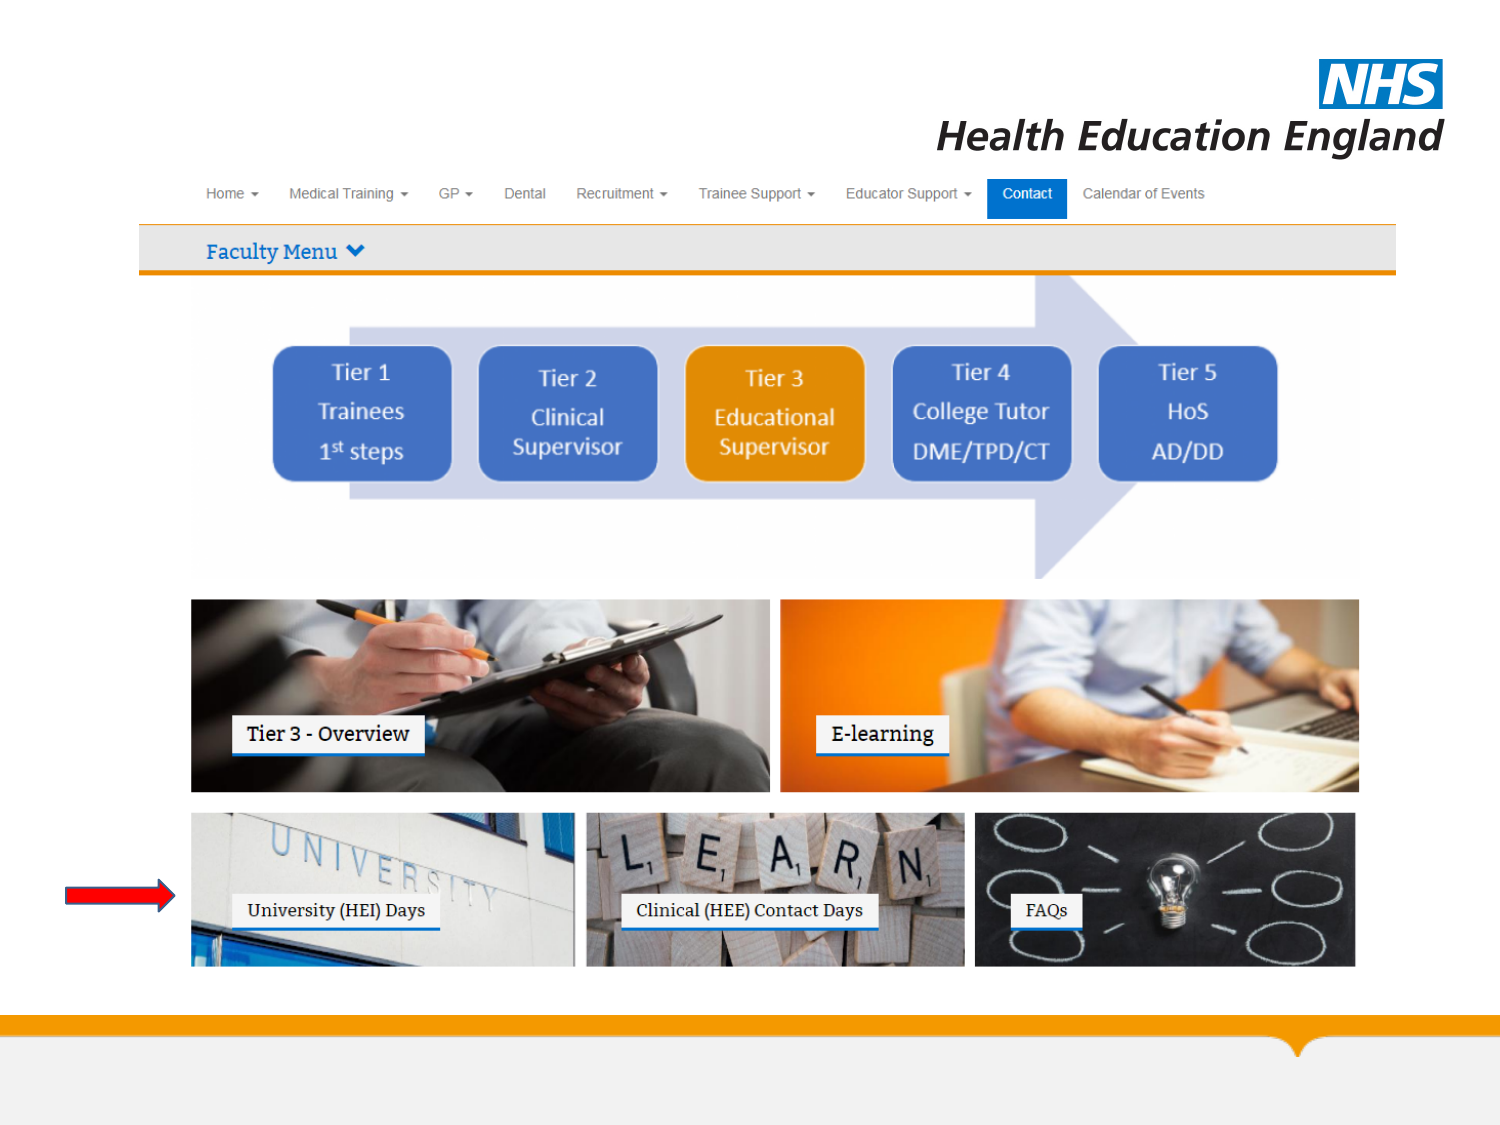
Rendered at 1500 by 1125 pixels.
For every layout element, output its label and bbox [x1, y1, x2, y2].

text_box [63, 885, 133, 906]
picture [936, 59, 1445, 160]
picture [138, 179, 1396, 983]
